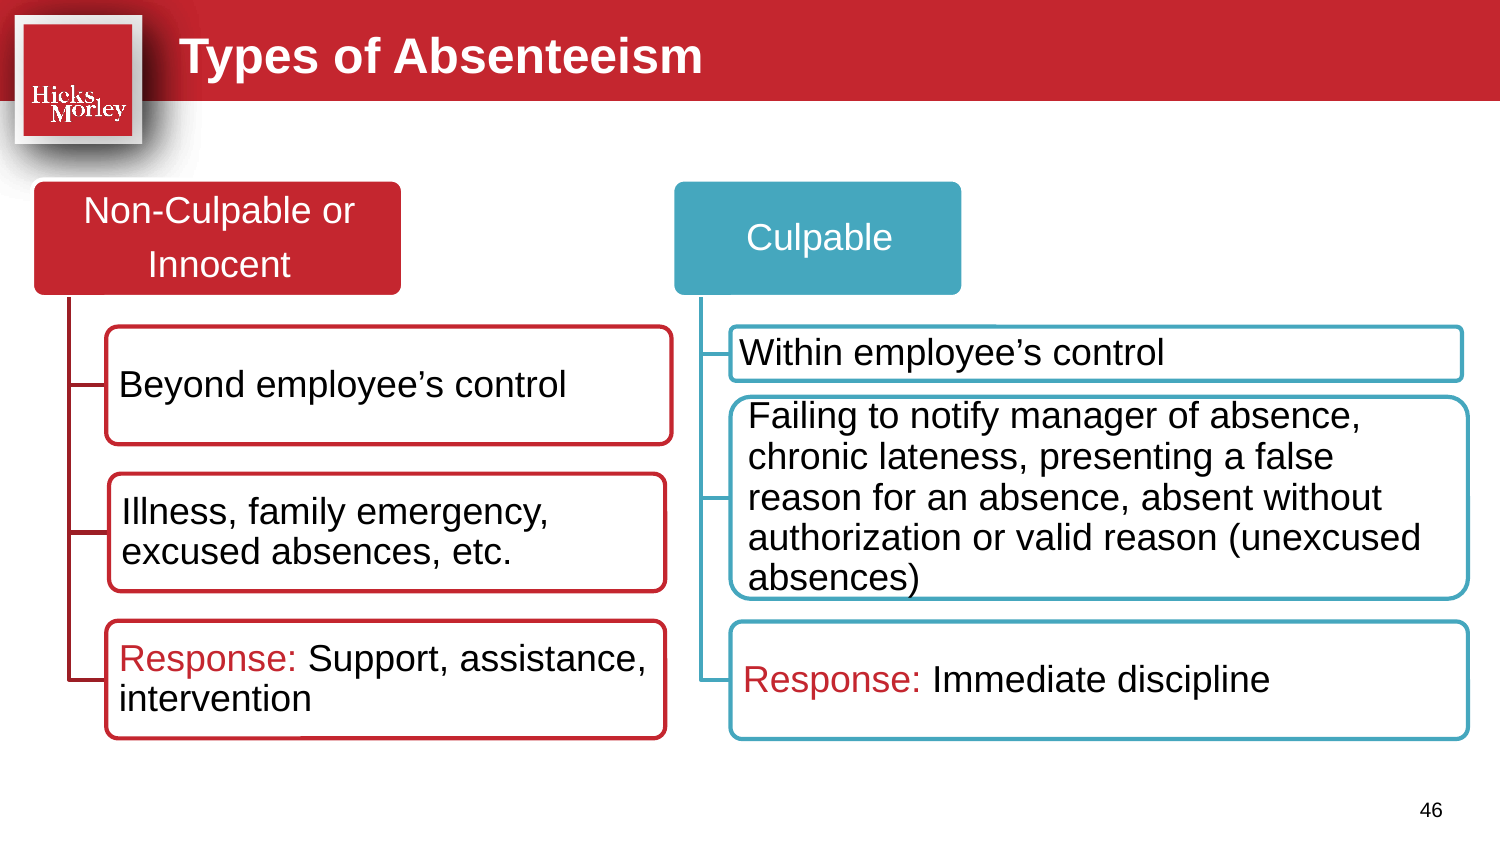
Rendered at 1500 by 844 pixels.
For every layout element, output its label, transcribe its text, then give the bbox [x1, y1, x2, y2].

slide_number 46 [1405, 790, 1458, 828]
list Types of Absenteeism [178, 6, 1458, 95]
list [31, 171, 1469, 768]
picture [23, 25, 133, 134]
